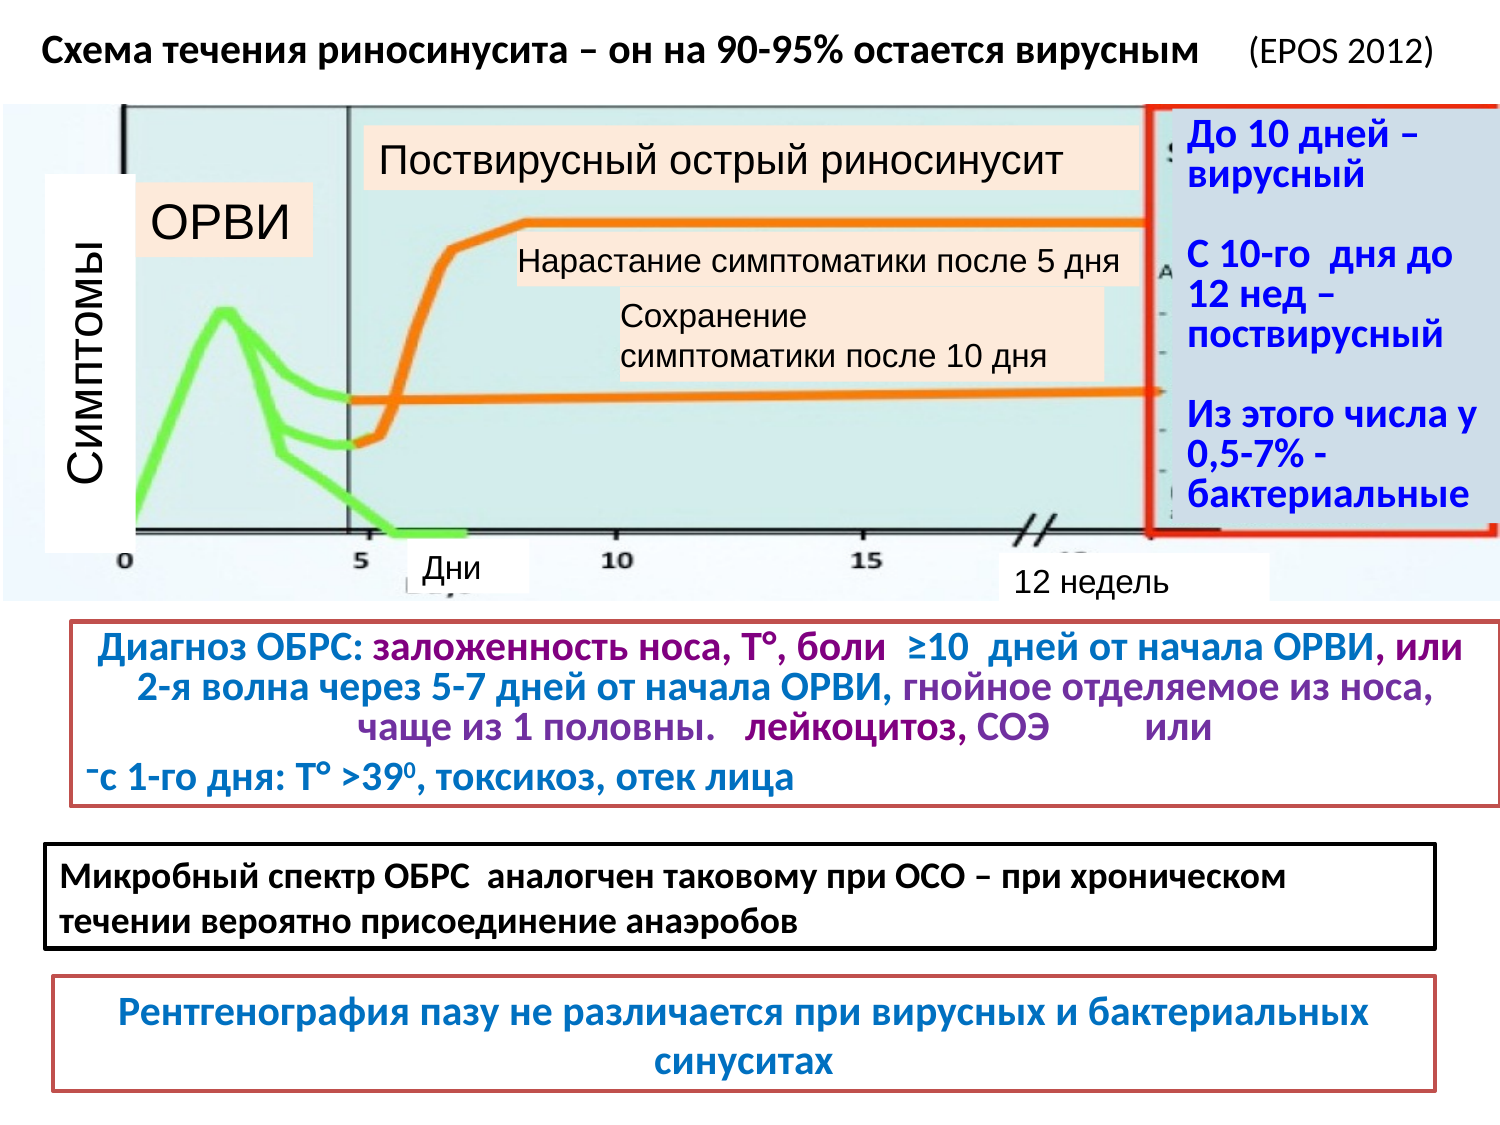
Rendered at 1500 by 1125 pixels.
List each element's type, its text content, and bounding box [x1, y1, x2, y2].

text_box Рентгенография пазу не различается при вирусных и бактериальных синуситах [51, 974, 1437, 1093]
text_box Диагноз ОБРС: заложенность носа, Т°, боли ≥10 дней от начала ОРВИ, или 2-я волна через 5-7 дней от начала ОРВИ, гнойное отделяемое из носа, чаще из 1 половны. лейкоцитоз, СОЭ или с 1-го дня: Т° >390, токсикоз, отек лица [69, 619, 1500, 808]
text_box Схема течения риносинусита – он на 90-95% остается вирусным (EPOS 2012) [26, 14, 1456, 103]
picture [2, 104, 1500, 602]
text_box Микробный спектр ОБРС аналогчен таковому при ОСО – при хроническом течении вероятно присоединение анаэробов [43, 842, 1437, 951]
